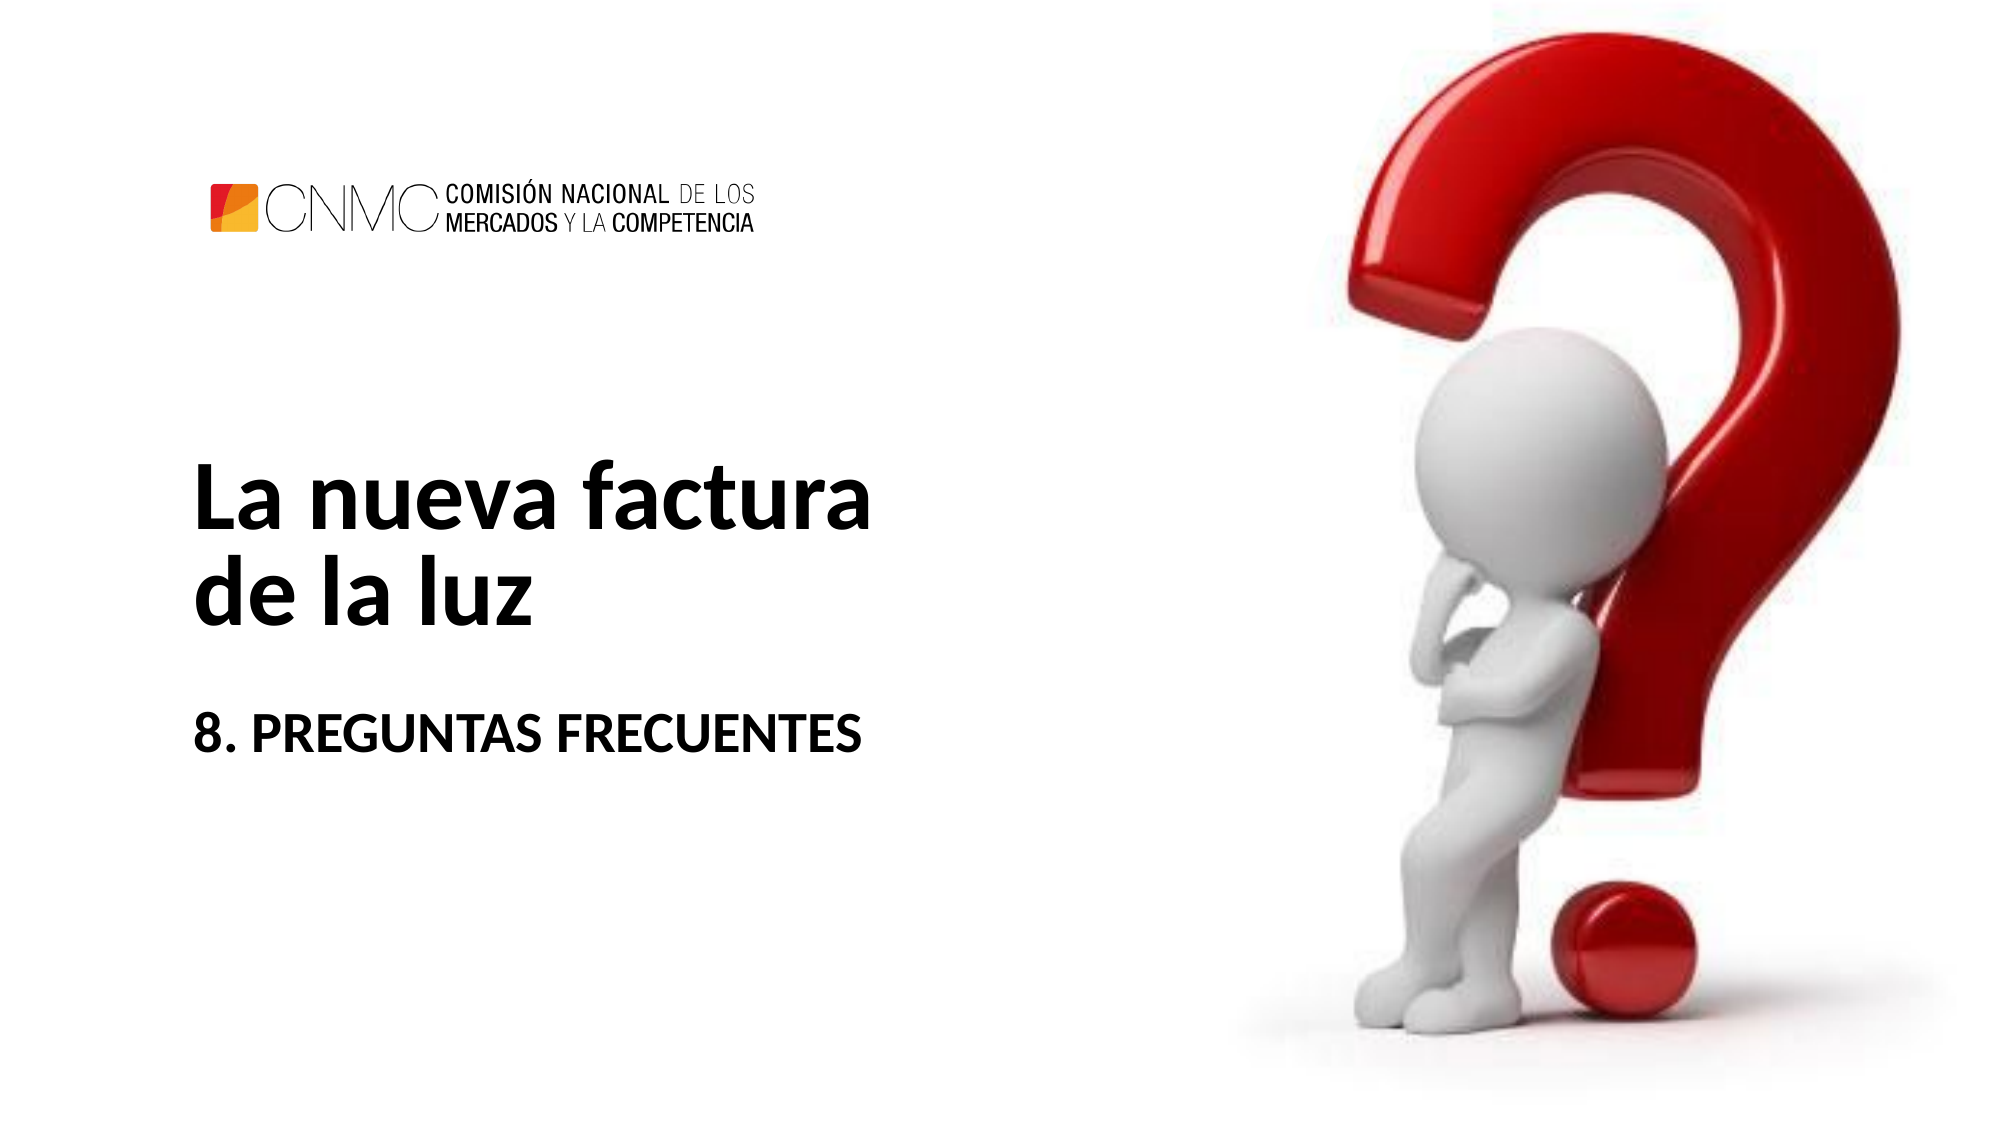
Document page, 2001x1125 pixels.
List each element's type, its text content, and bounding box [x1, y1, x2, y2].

picture [207, 179, 757, 232]
title La nueva factura de la luz [178, 445, 929, 700]
picture [1170, 0, 2000, 1125]
subtitle 8. PREGUNTAS FRECUENTES [178, 700, 929, 849]
